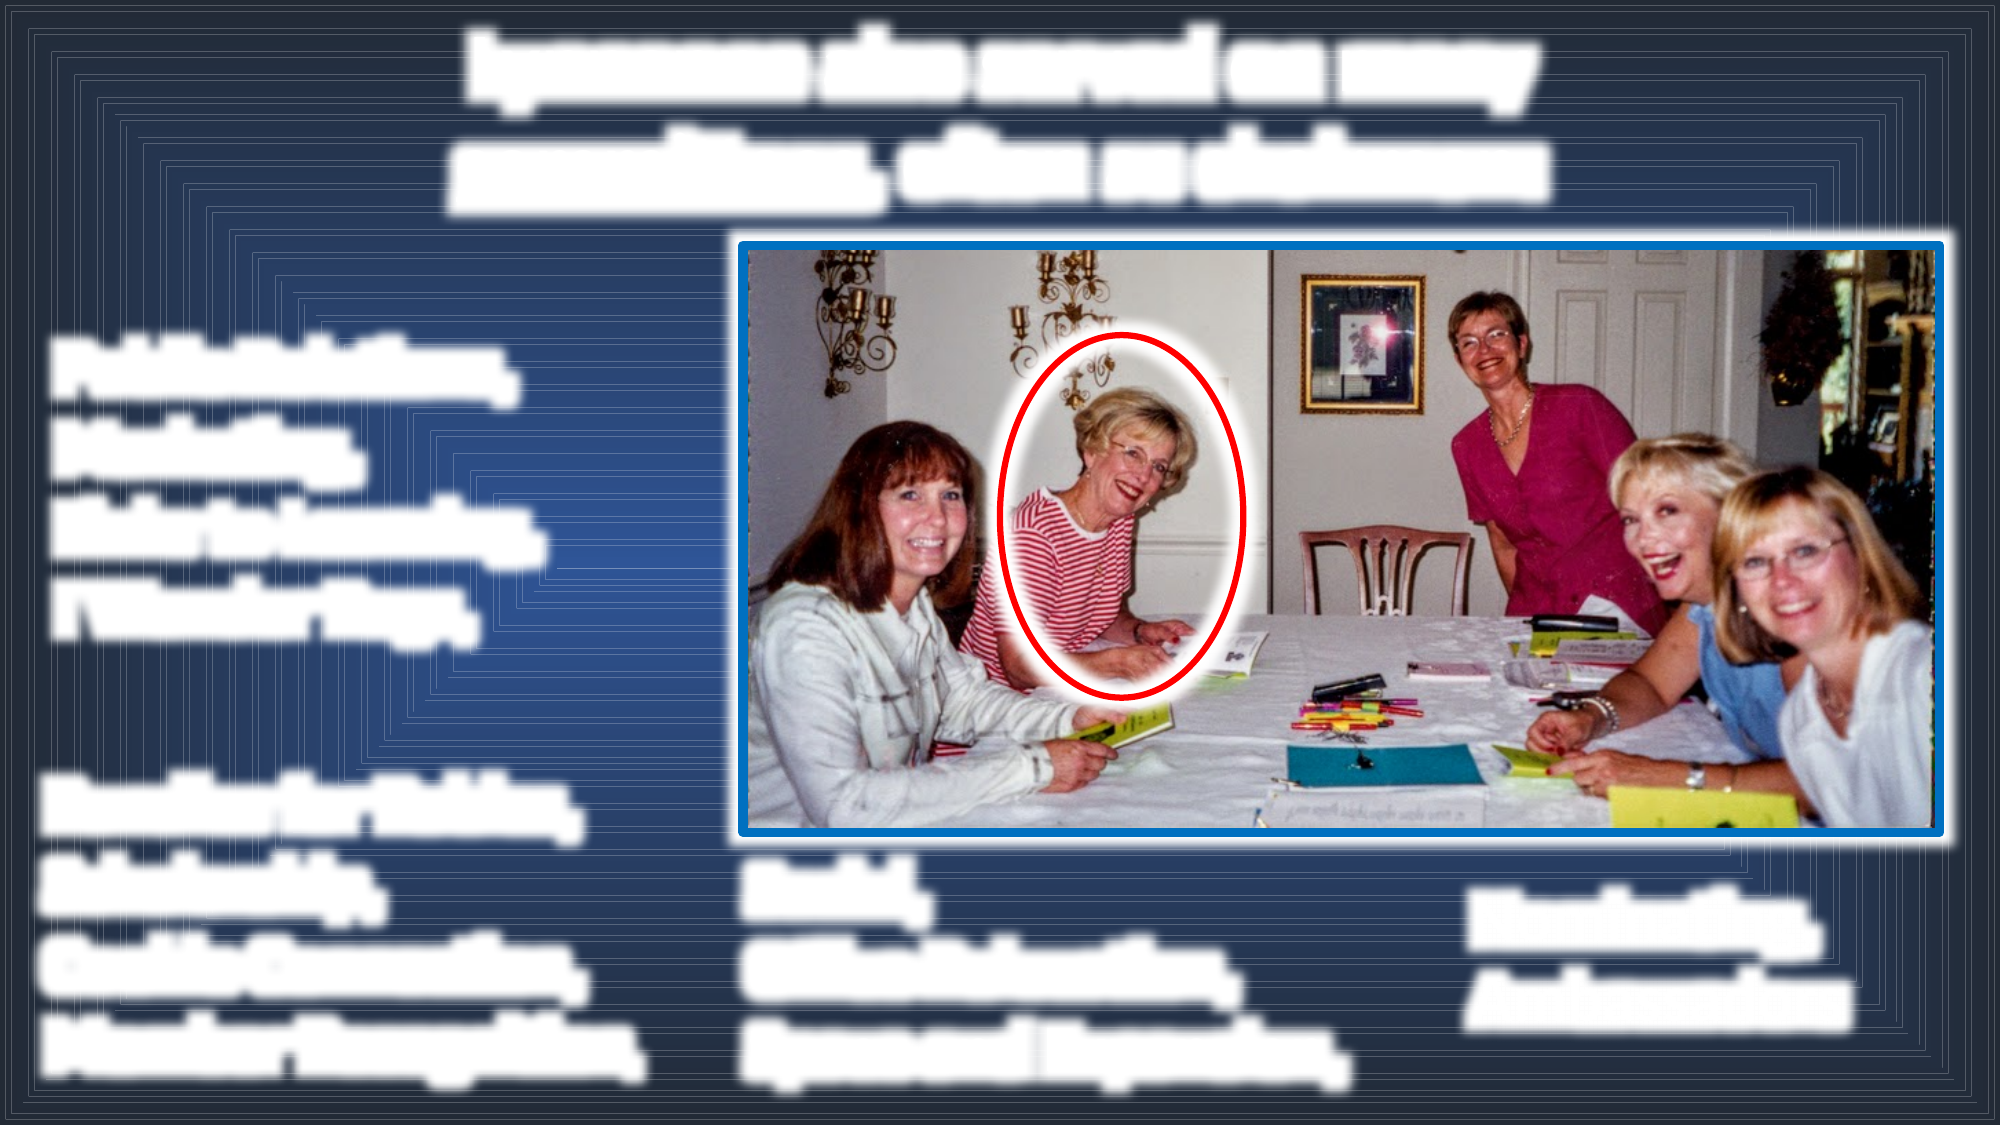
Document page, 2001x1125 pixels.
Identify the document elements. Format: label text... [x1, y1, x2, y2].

picture [747, 249, 1935, 828]
text_box Public Relations, Marketing, Links to Learning, I Wonder Bags, [42, 316, 576, 652]
text_box Social, Office Relocation, Space and Expansion, [732, 837, 1397, 1093]
text_box Bundles for Babies, Scholarship, Cookie Connection, Member Recognition, [31, 753, 672, 1088]
text_box Lynnanne also served on many committees, often as chairman: [291, 0, 1709, 216]
text_box Nominating, Ambassadors [1457, 867, 1885, 1043]
